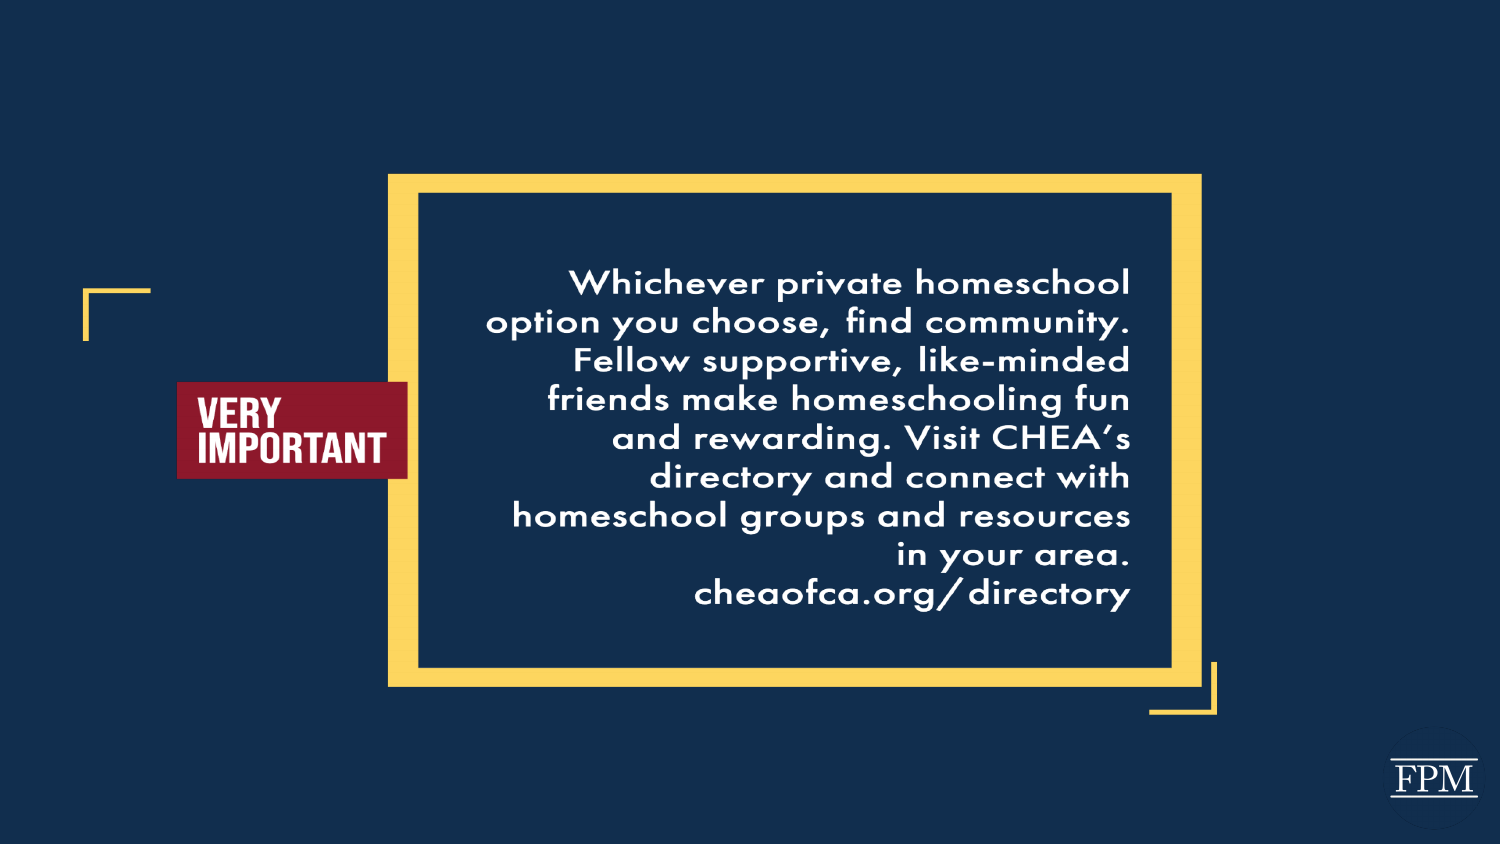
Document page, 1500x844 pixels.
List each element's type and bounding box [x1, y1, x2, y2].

picture [1368, 712, 1500, 844]
picture [19, 59, 1278, 844]
